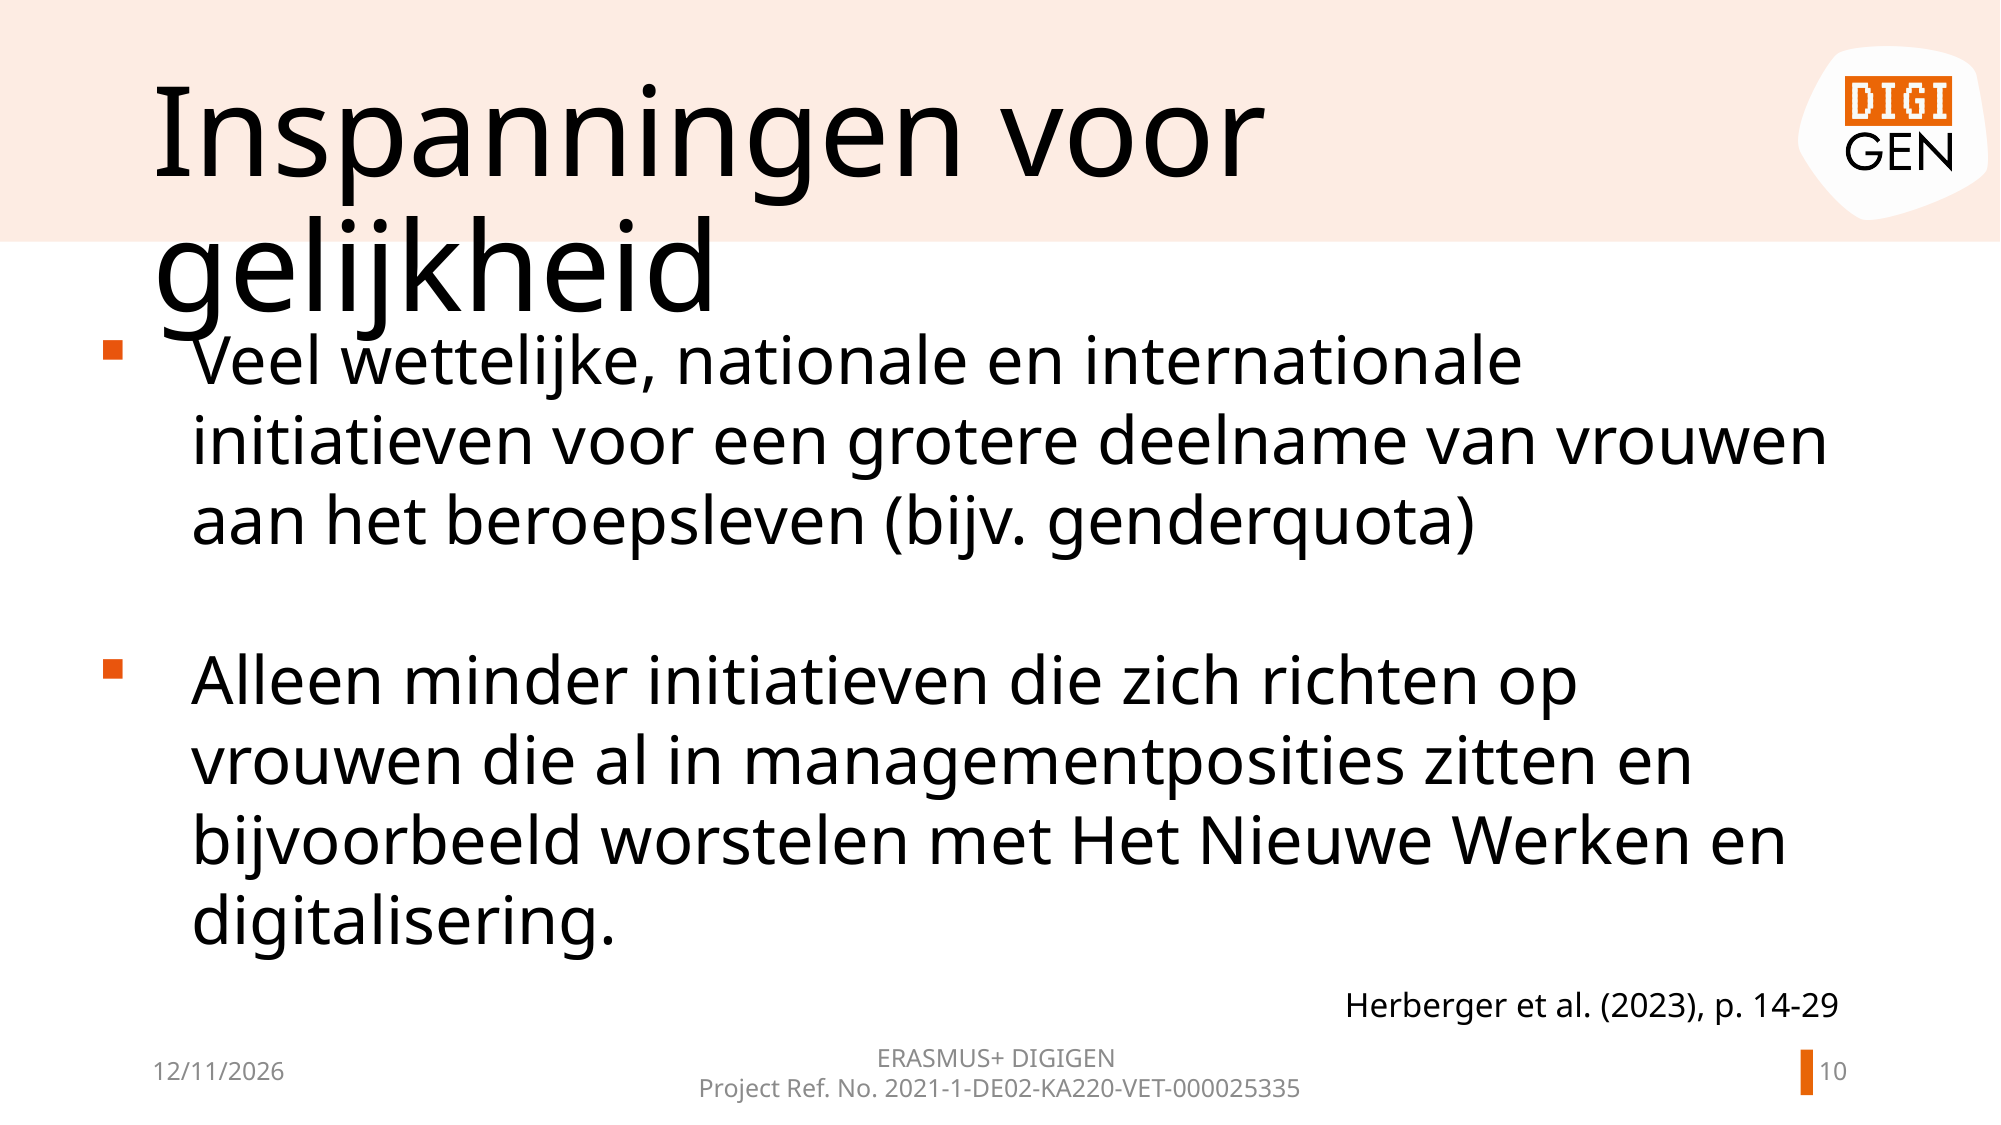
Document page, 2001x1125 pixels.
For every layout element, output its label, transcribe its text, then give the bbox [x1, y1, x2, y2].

title Inspanningen voor gelijkheid [137, 61, 1628, 190]
slide_number 9 [1764, 1042, 1863, 1103]
picture [1798, 46, 1988, 220]
text_box Herberger et al. (2023), p. 14-29 [1229, 976, 1955, 1032]
text_box Veel wettelijke, nationale en internationale initiatieven voor een grotere deelname van vrouwen aan het beroepsleven (bijv. genderquota) Alleen minder initiatieven die zich richten op vrouwen die al in managementposities zitten en bijvoorbeeld worstelen met Het Nieuwe Werken en digitalisering. [82, 310, 1863, 966]
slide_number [137, 1042, 588, 1103]
footer ERASMUS+ DIGIGEN Project Ref. No. 2021-1-DE02-KA220-VET-000025335 [662, 1042, 1338, 1103]
